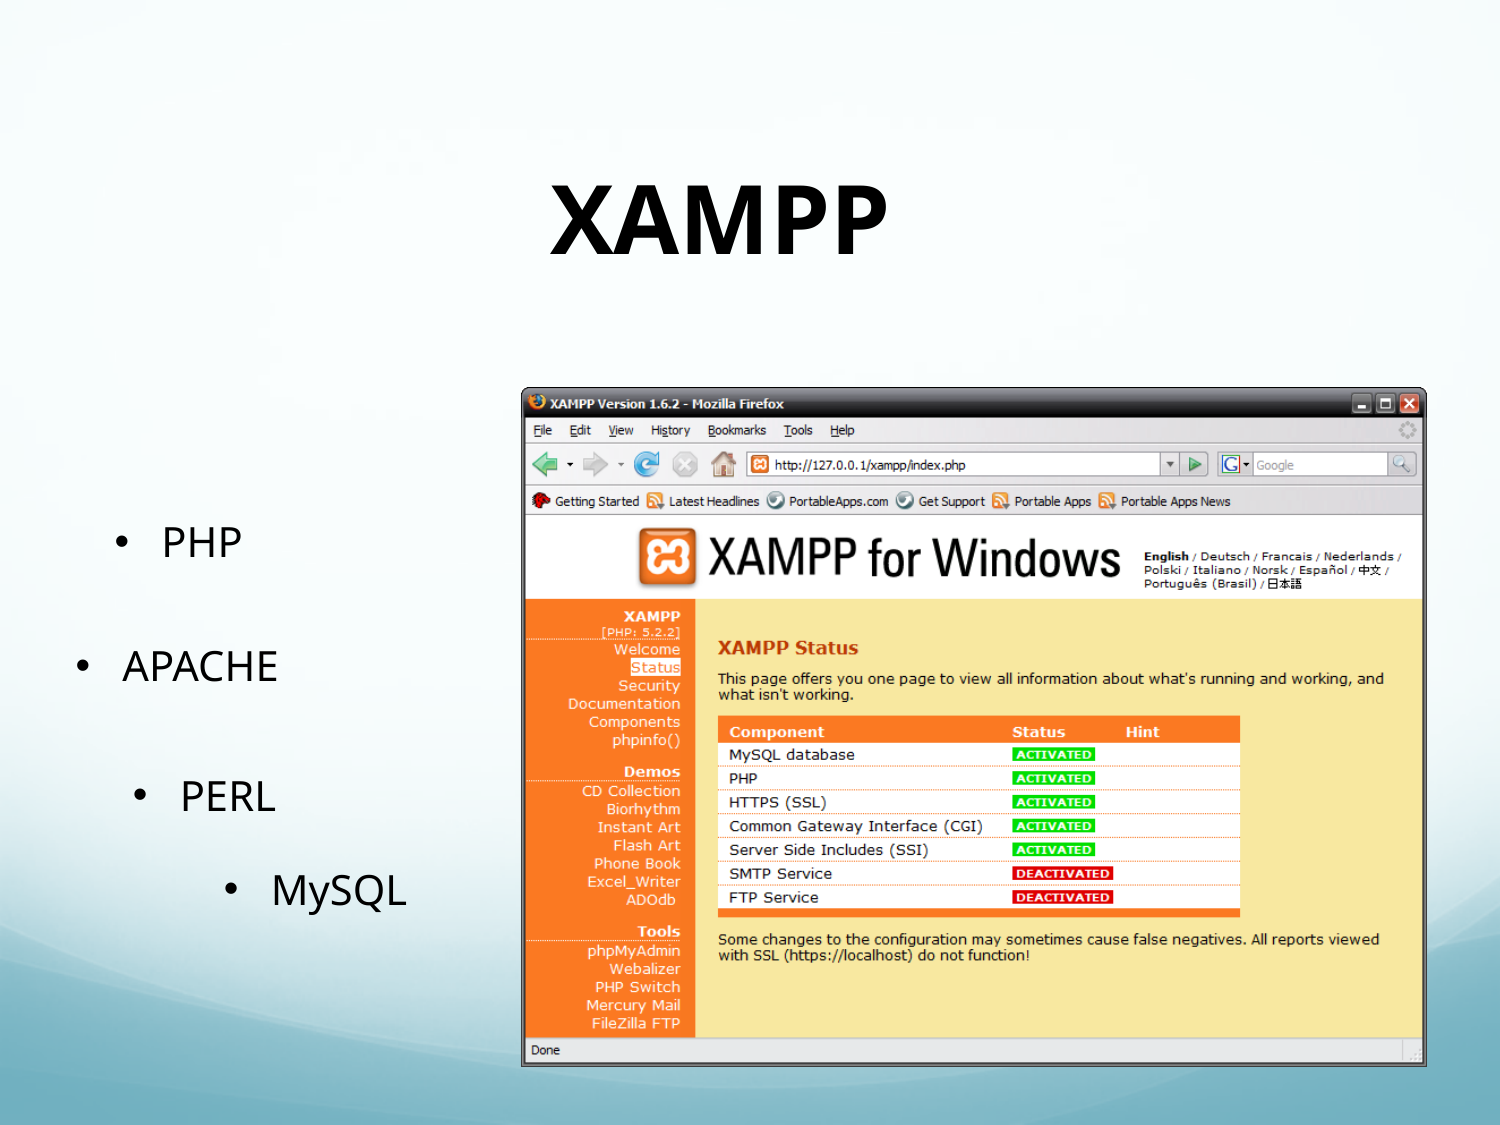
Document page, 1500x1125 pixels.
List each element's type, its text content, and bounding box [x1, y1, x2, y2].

text_box PERL [118, 761, 382, 827]
text_box MySQL [209, 856, 464, 921]
text_box PHP [99, 508, 278, 574]
text_box APACHE [60, 632, 337, 698]
title XAMPP [60, 108, 1381, 282]
picture [521, 387, 1427, 1067]
